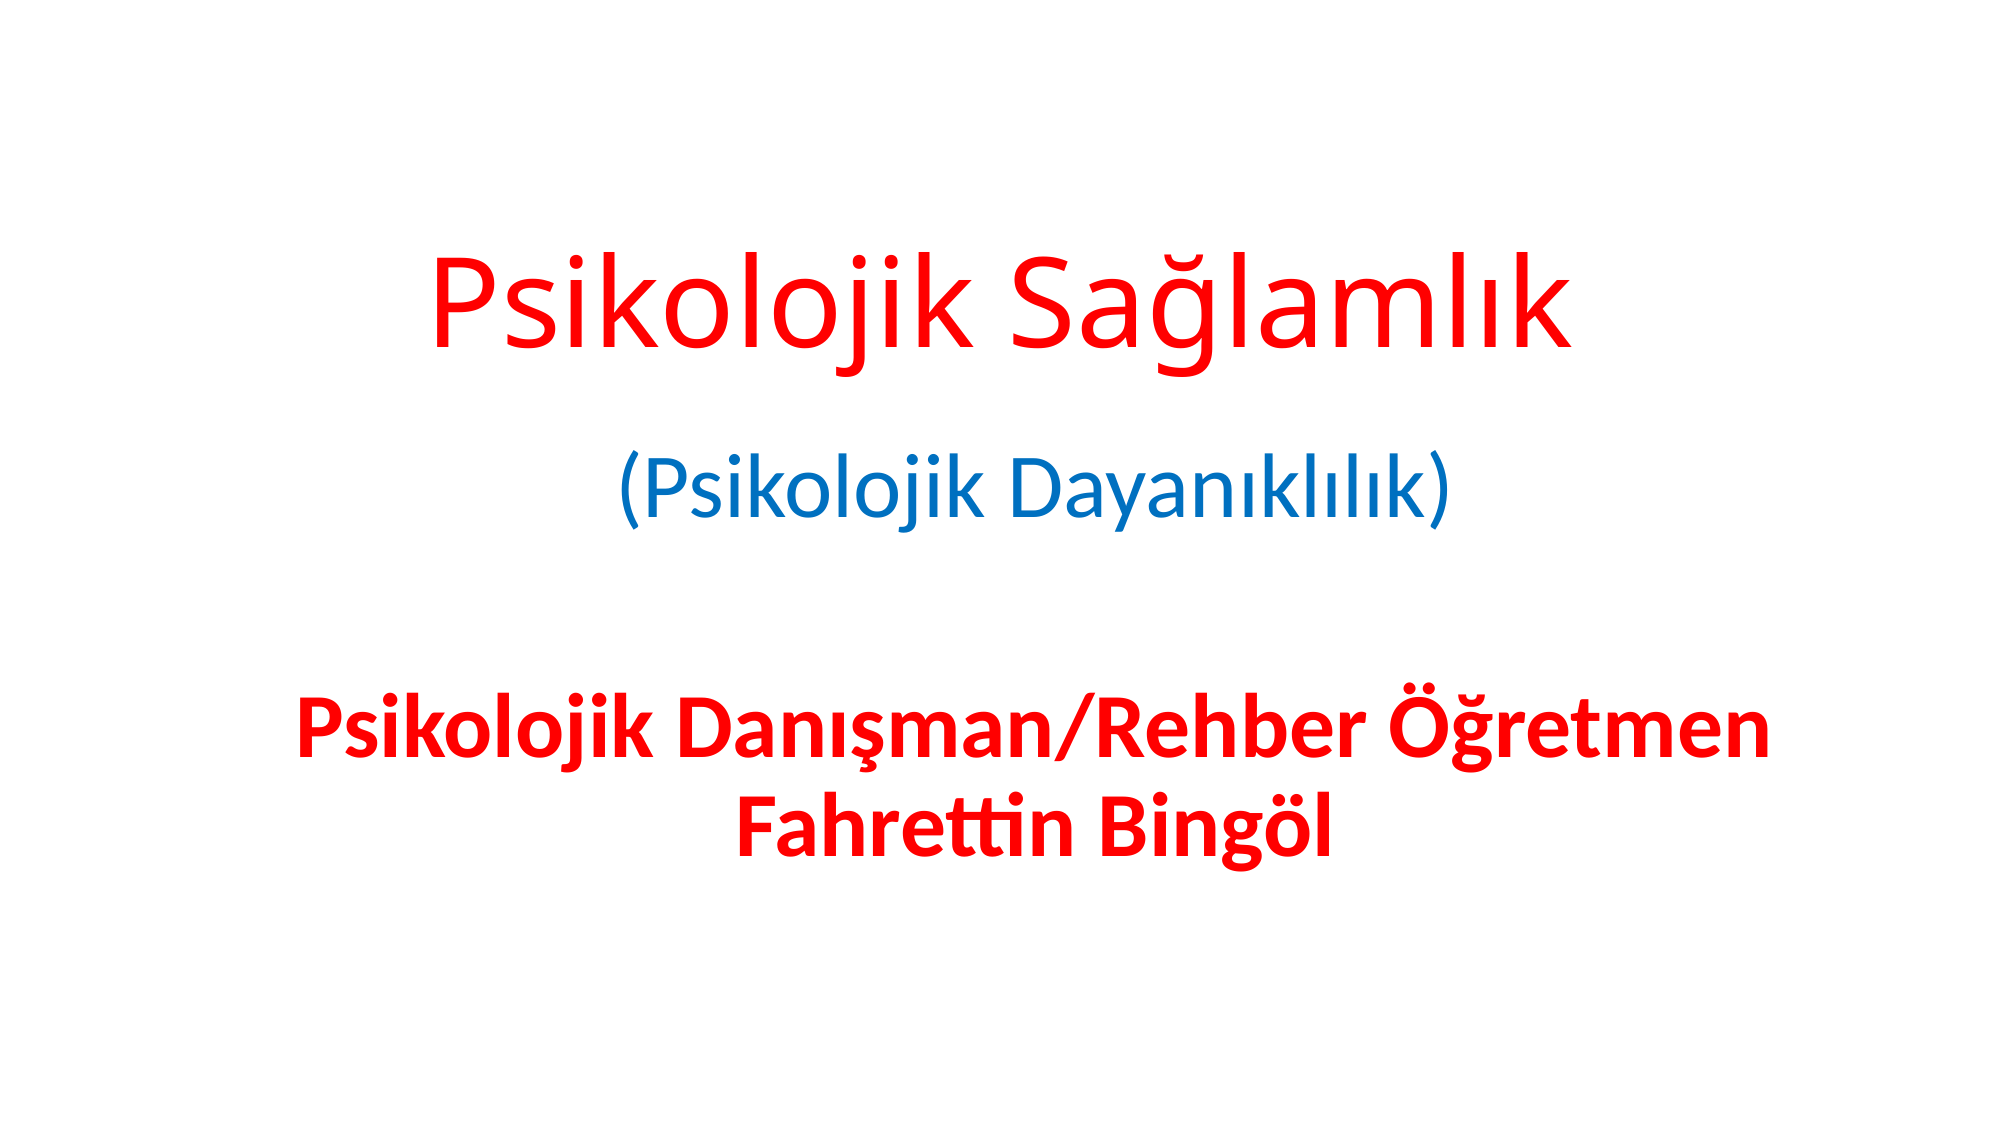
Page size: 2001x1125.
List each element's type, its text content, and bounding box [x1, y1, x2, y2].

subtitle (Psikolojik Dayanıklılık) Psikolojik Danışman/Rehber Öğretmen Fahrettin Bingöl [109, 430, 1961, 1059]
title Psikolojik Sağlamlık [249, 184, 1750, 383]
